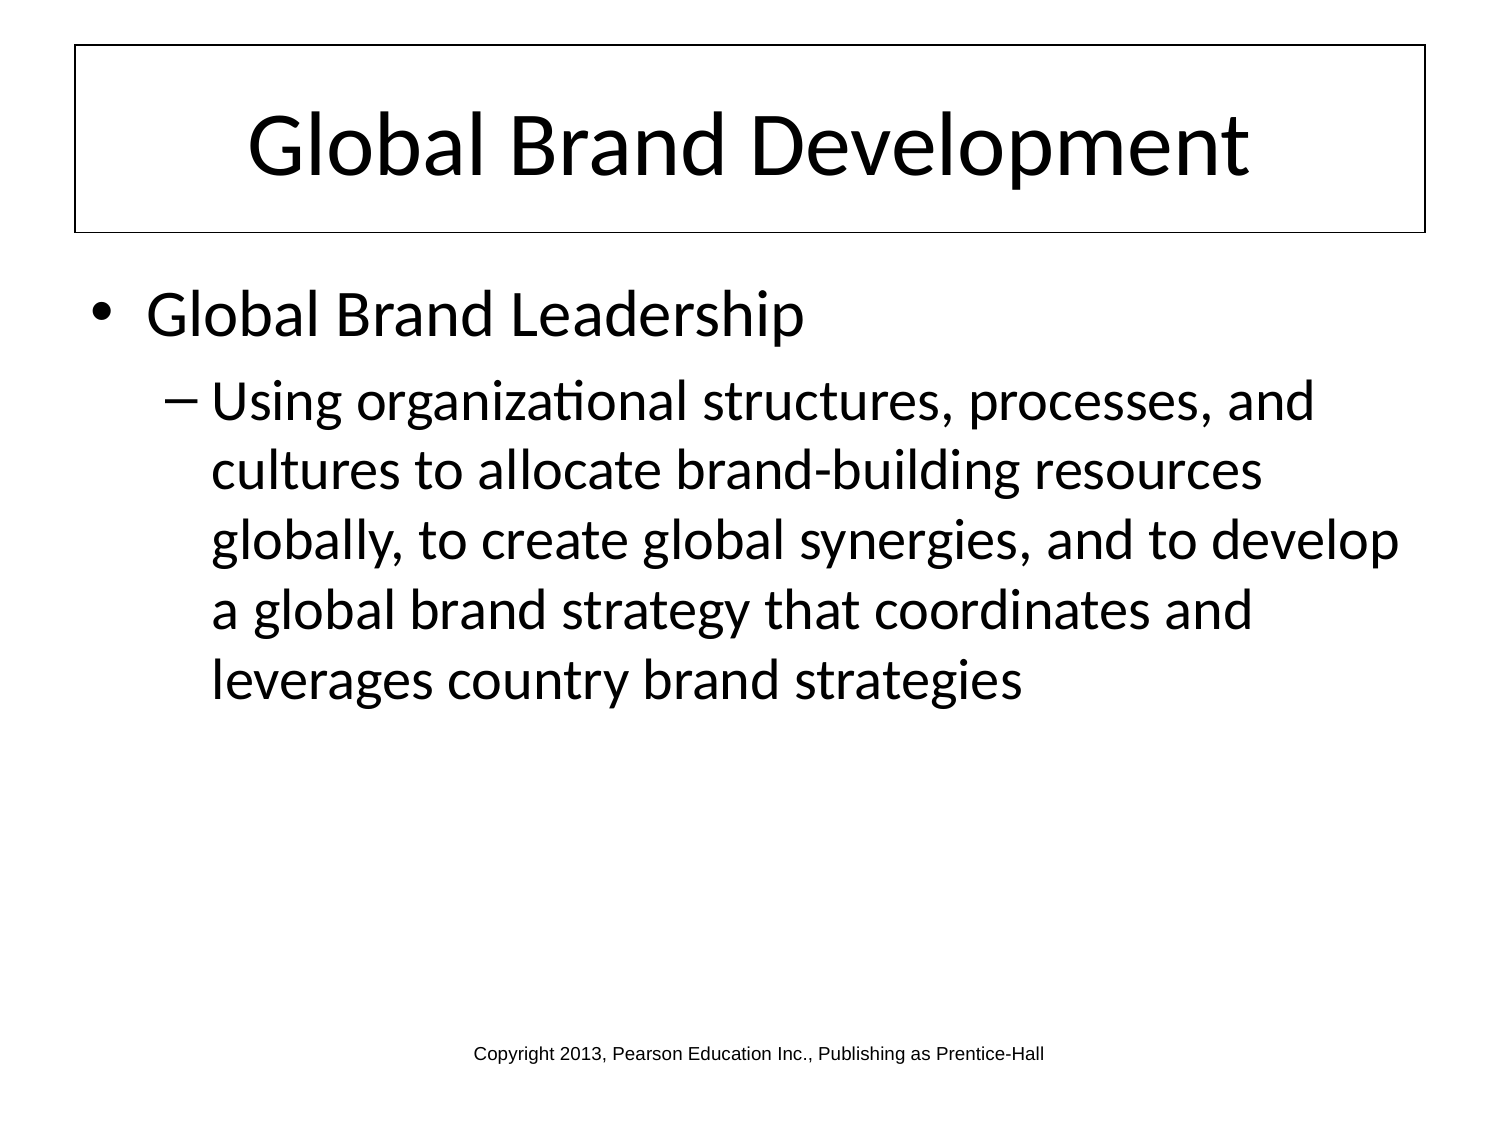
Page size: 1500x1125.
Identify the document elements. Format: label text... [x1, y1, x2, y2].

title Global Brand Development [74, 44, 1426, 233]
text_box Copyright 2013, Pearson Education Inc., Publishing as Prentice-Hall [459, 1033, 1059, 1094]
list Global Brand Leadership Using organizational structures, processes, and cultures to allocate brand-building resources globally, to create global synergies, and to develop a global brand strategy that coordinates and leverages country brand strategies [74, 262, 1426, 1006]
